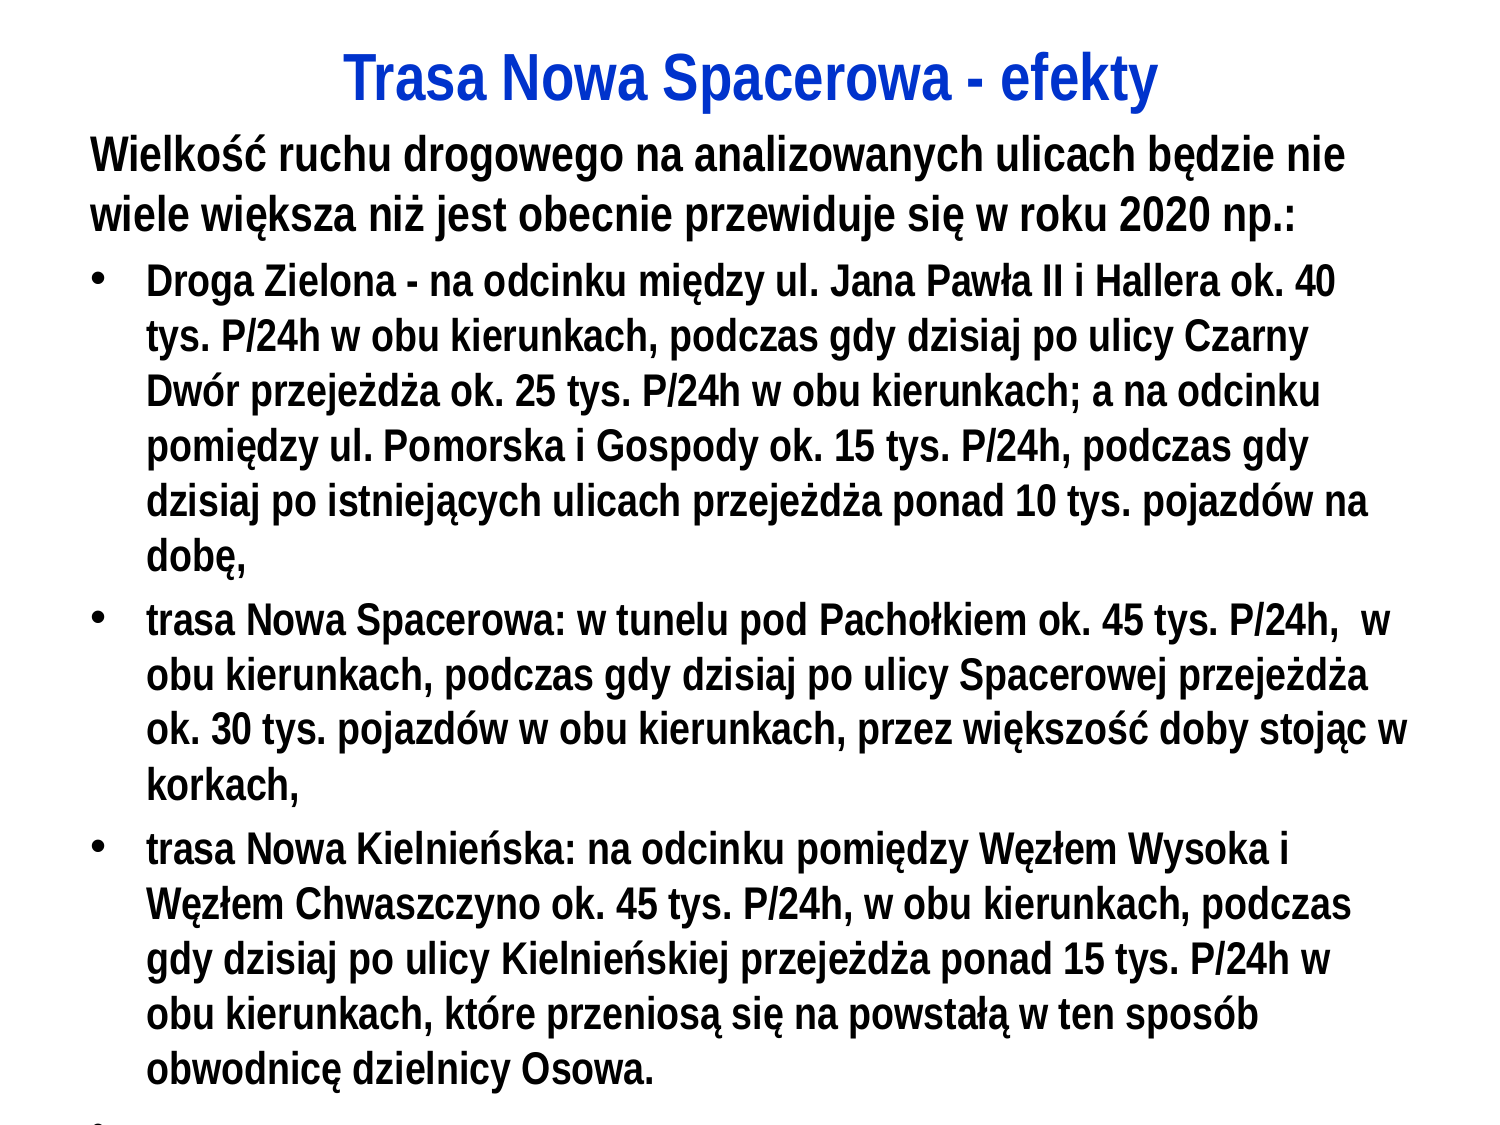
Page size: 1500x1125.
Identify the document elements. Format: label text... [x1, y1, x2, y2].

list Wielkość ruchu drogowego na analizowanych ulicach będzie nie wiele większa niż jest obecnie przewiduje się w roku 2020 np.: Droga Zielona - na odcinku między ul. Jana Pawła II i Hallera ok. 40 tys. P/24h w obu kierunkach, podczas gdy dzisiaj po ulicy Czarny Dwór przejeżdża ok. 25 tys. P/24h w obu kierunkach; a na odcinku pomiędzy ul. Pomorska i Gospody ok. 15 tys. P/24h, podczas gdy dzisiaj po istniejących ulicach przejeżdża ponad 10 tys. pojazdów na dobę, trasa Nowa Spacerowa: w tunelu pod Pachołkiem ok. 45 tys. P/24h, w obu kierunkach, podczas gdy dzisiaj po ulicy Spacerowej przejeżdża ok. 30 tys. pojazdów w obu kierunkach, przez większość doby stojąc w korkach, trasa Nowa Kielnieńska: na odcinku pomiędzy Węzłem Wysoka i Węzłem Chwaszczyno ok. 45 tys. P/24h, w obu kierunkach, podczas gdy dzisiaj po ulicy Kielnieńskiej przejeżdża ponad 15 tys. P/24h w obu kierunkach, które przeniosą się na powstałą w ten sposób obwodnicę dzielnicy Osowa. . [75, 113, 1425, 669]
text_box Trasa Nowa Spacerowa - efekty [76, 0, 1427, 149]
